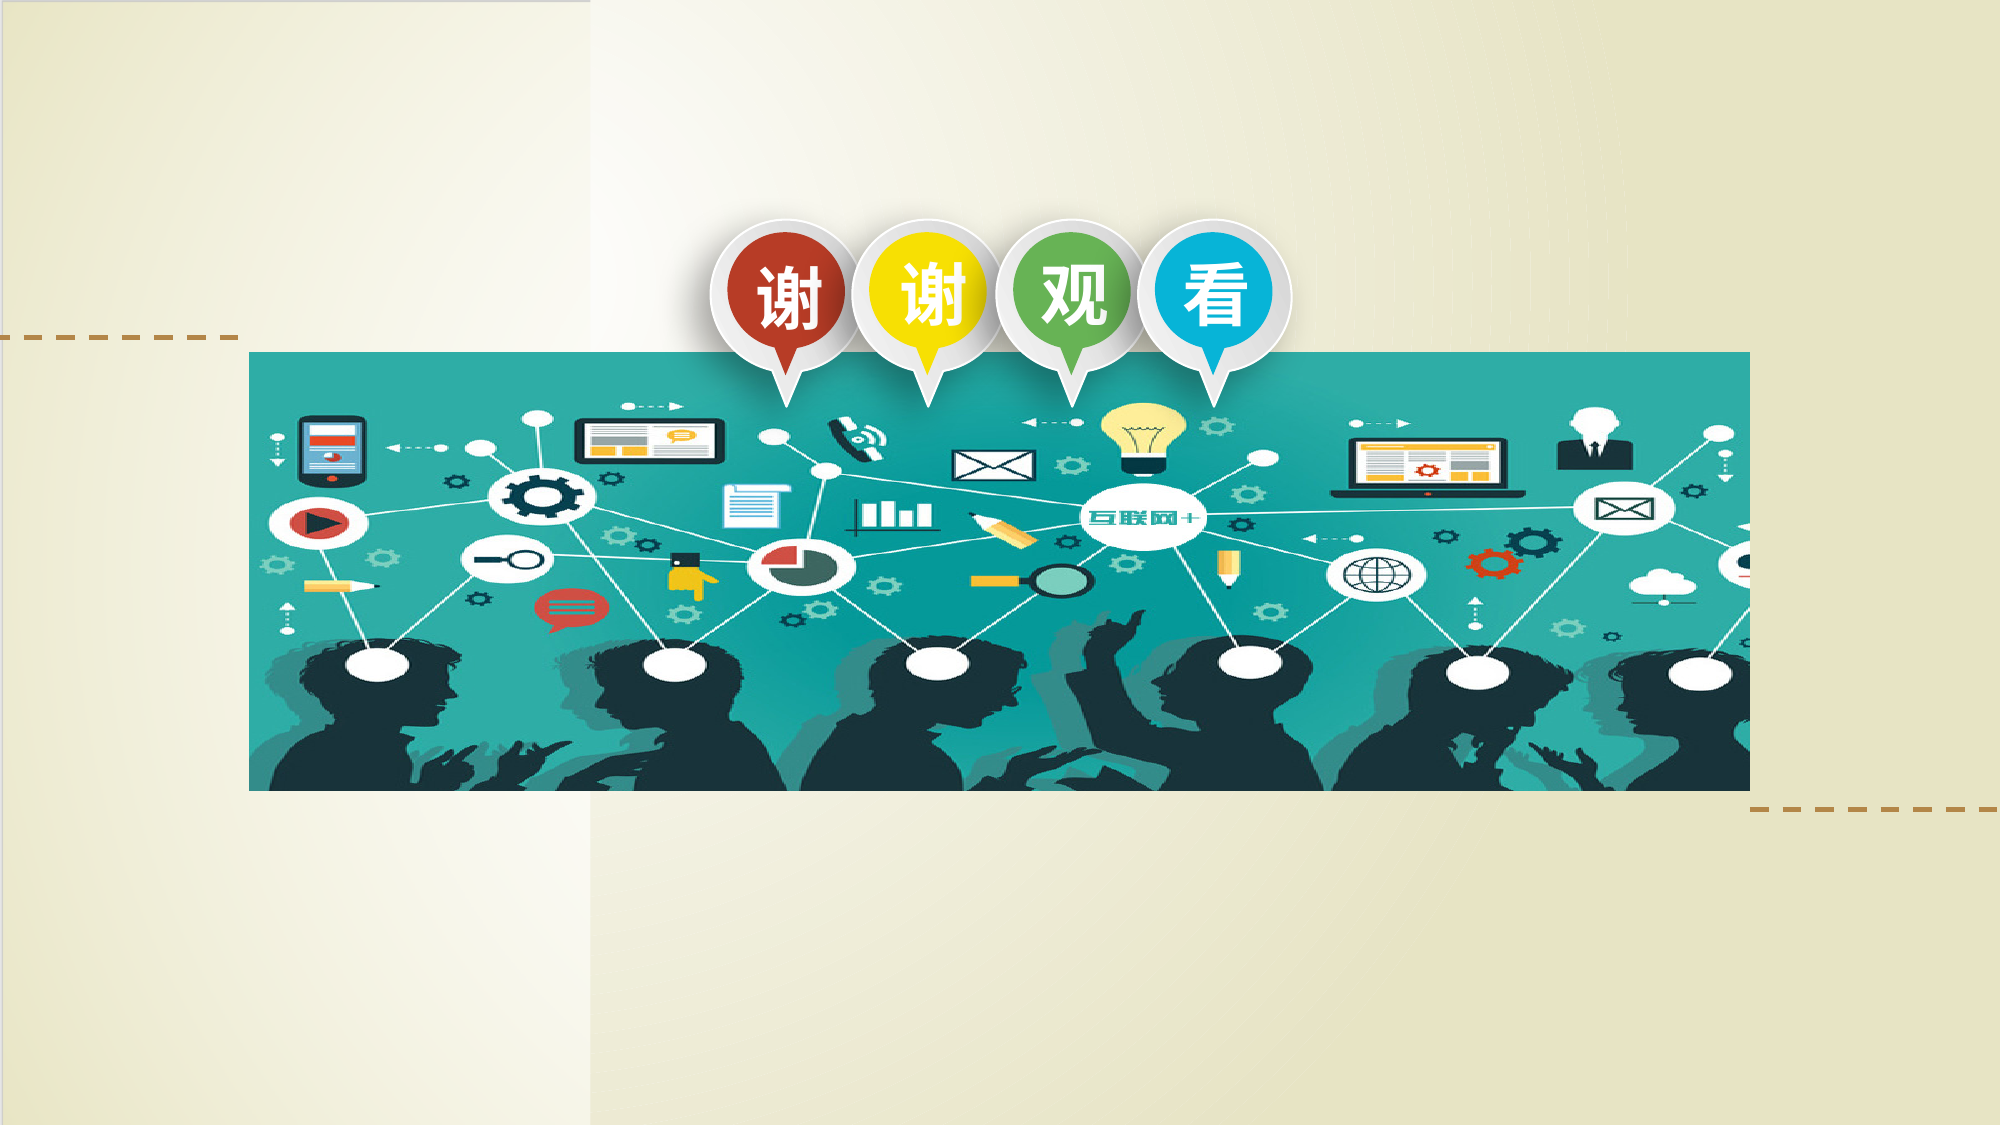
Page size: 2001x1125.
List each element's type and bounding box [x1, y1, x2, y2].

text_box [1137, 219, 1293, 372]
text_box [851, 219, 995, 372]
picture [0, 0, 1751, 1125]
text_box [995, 219, 1137, 372]
text_box [709, 219, 851, 372]
